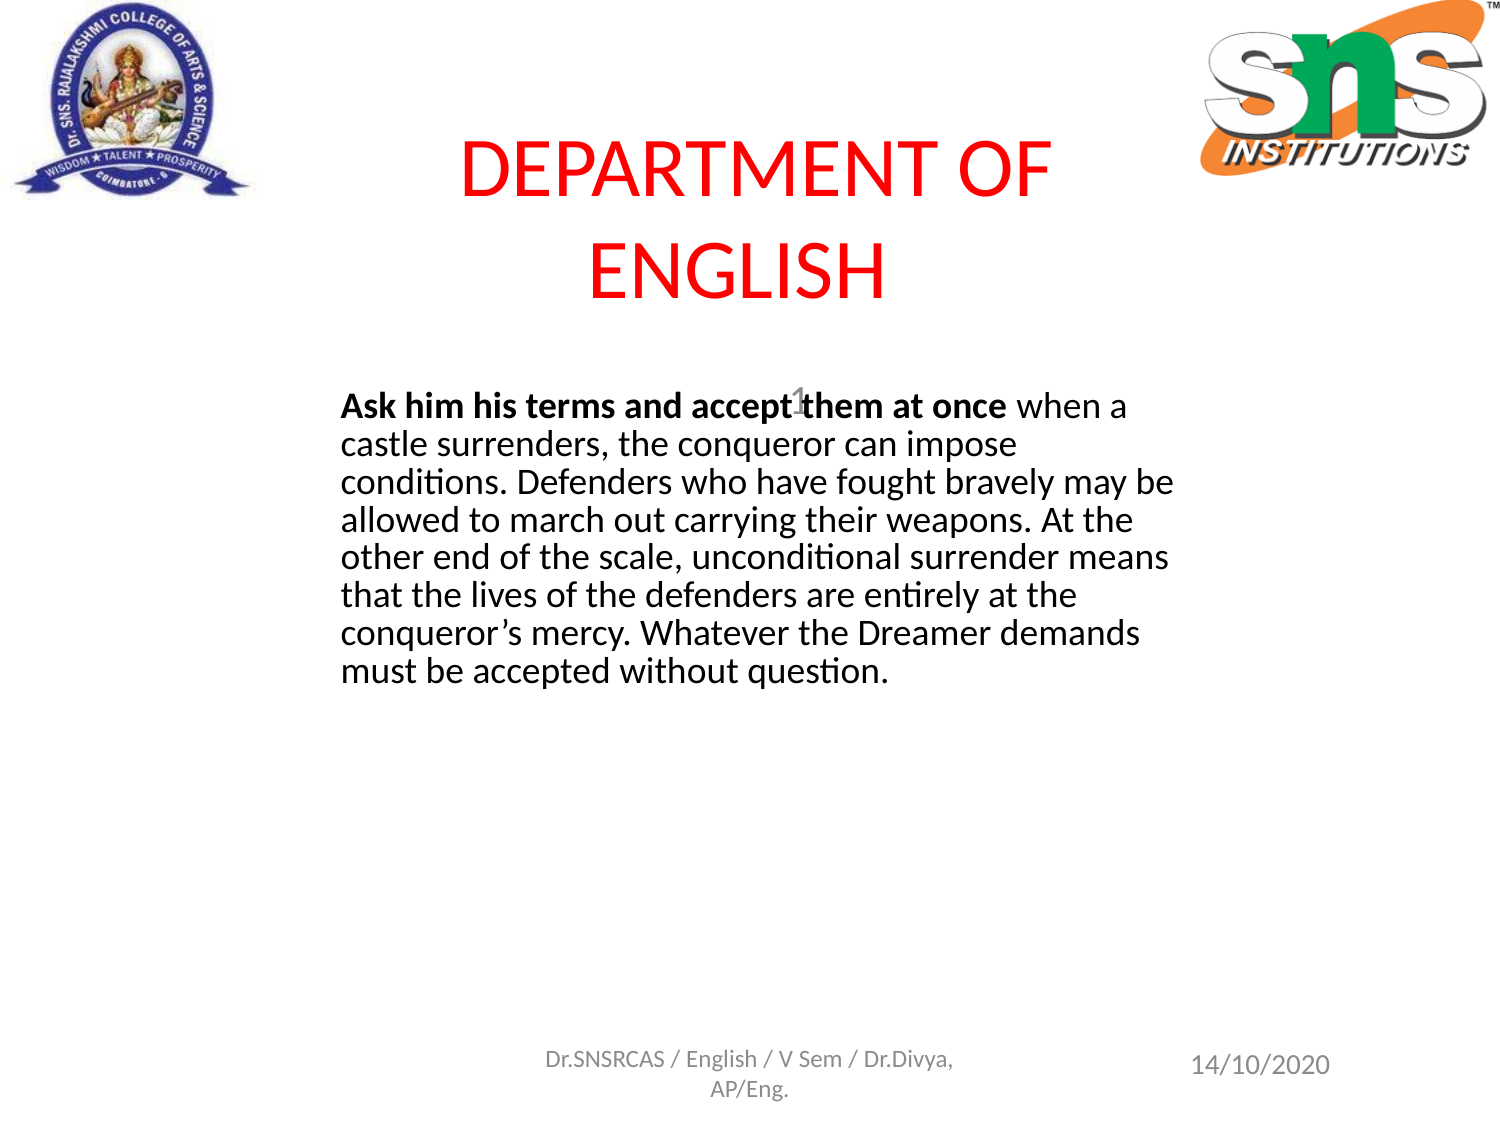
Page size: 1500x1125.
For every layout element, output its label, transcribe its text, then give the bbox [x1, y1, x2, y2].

picture [0, 0, 267, 201]
title DEPARTMENT OF ENGLISH [262, 1, 1213, 325]
picture [1199, 0, 1500, 177]
footer Dr.SNSRCAS / English / V Sem / Dr.Divya, AP/Eng. [512, 1042, 988, 1103]
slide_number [1175, 1037, 1463, 1088]
table_header Ask him his terms and accept them at once when a castle surrenders, the conqueror can impose conditions. Defenders who have fought bravely may be allowed to march out carrying their weapons. At the other end of the scale, unconditional surrender means that the lives of the defenders are entirely at the conqueror’s mercy. Whatever the Dreamer demands must be accepted without question. [263, 313, 1262, 808]
